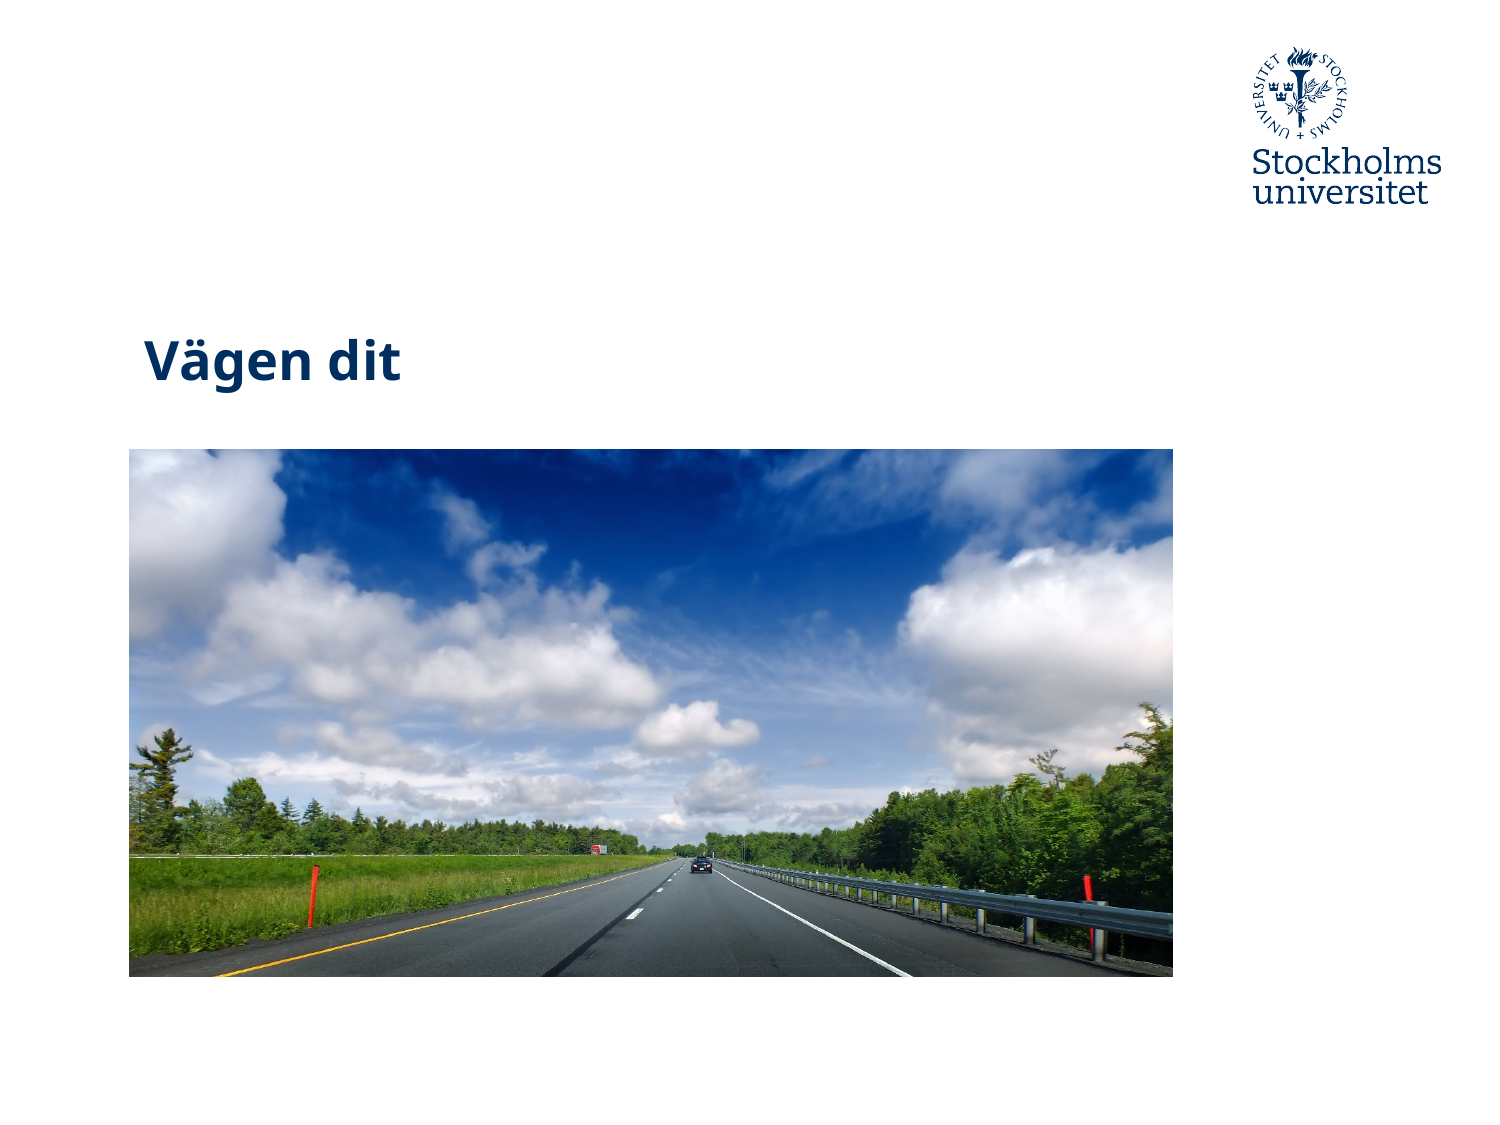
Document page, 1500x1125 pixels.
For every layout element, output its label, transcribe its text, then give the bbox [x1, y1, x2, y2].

title Vägen dit [129, 318, 1254, 450]
picture [1253, 47, 1441, 204]
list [129, 449, 1173, 977]
